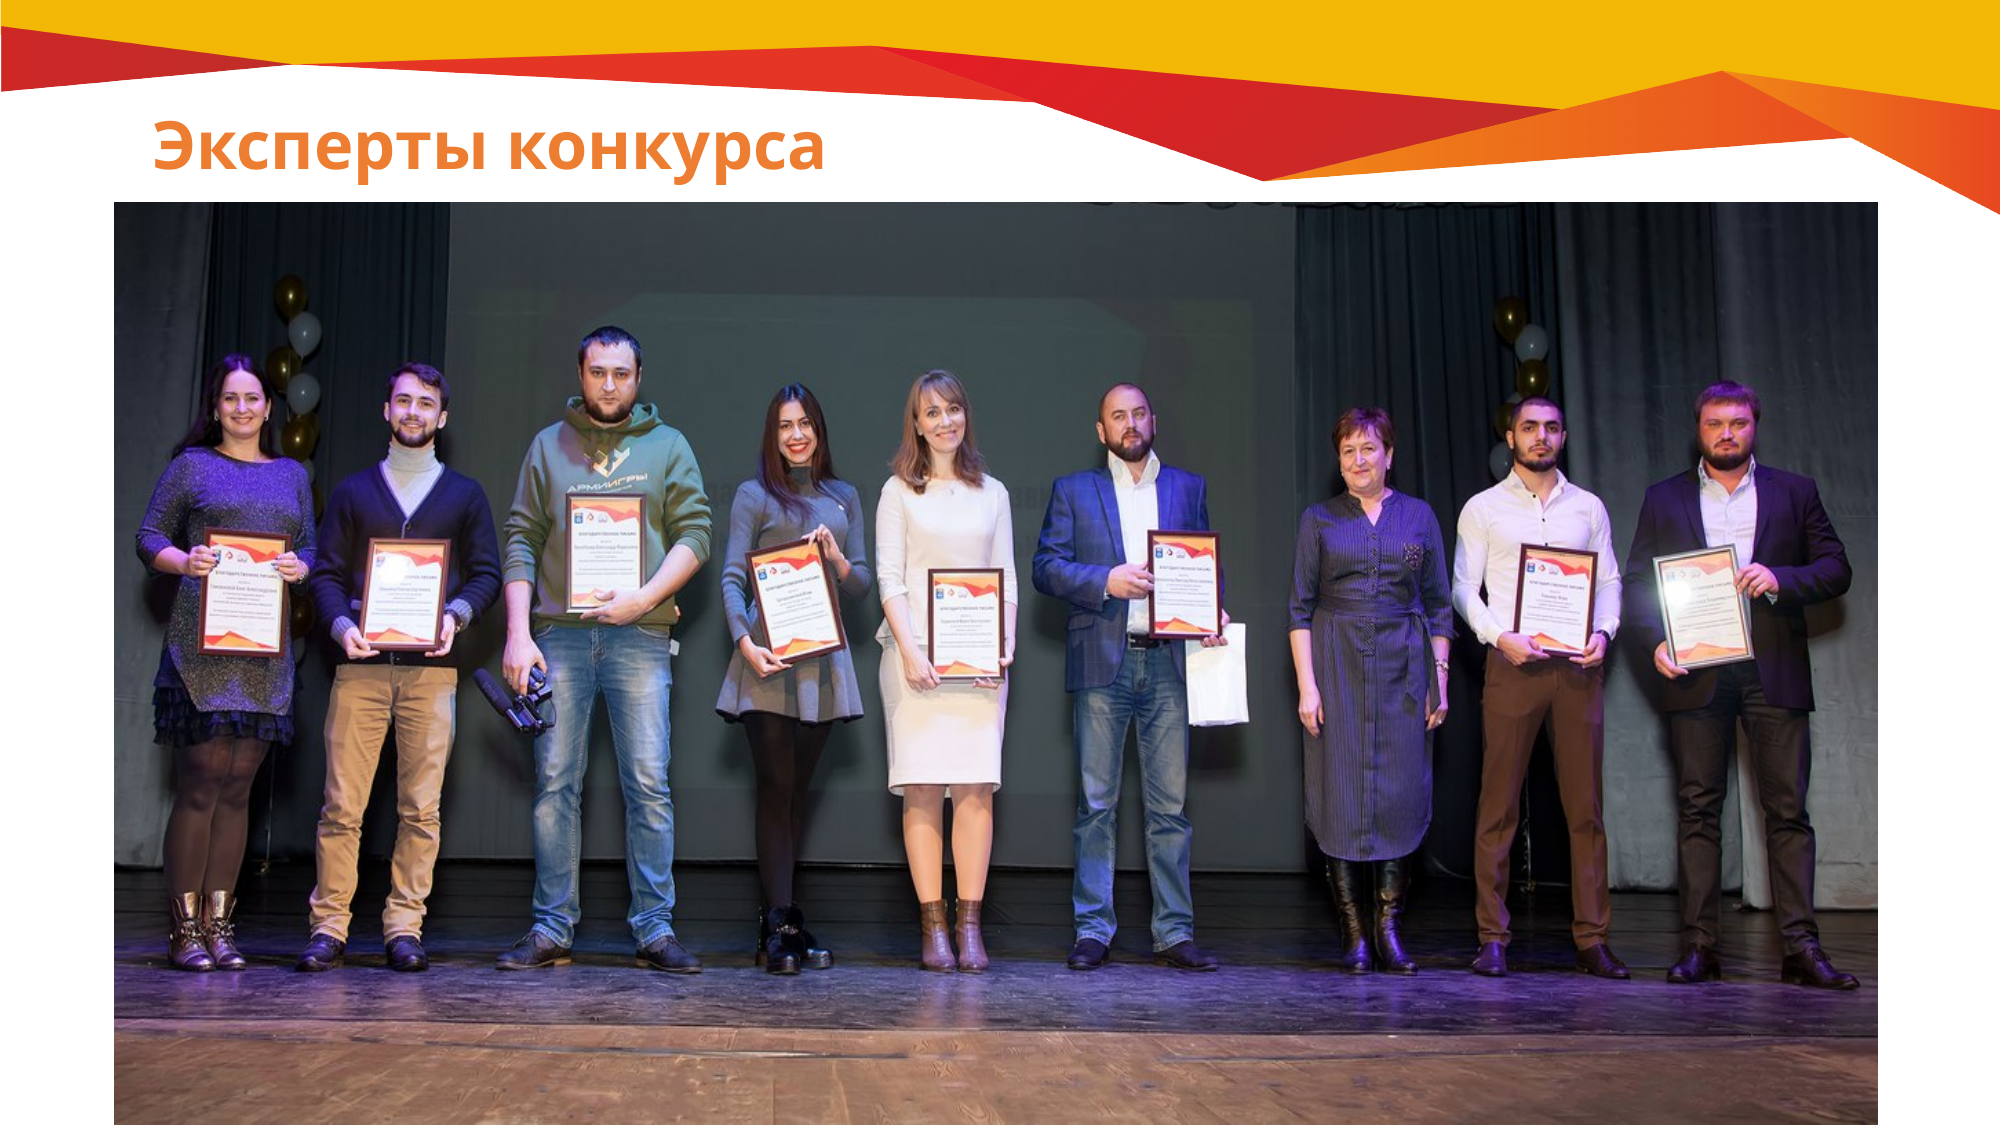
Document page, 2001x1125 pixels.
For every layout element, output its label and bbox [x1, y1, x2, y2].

list [114, 202, 1878, 1125]
picture [0, 0, 2000, 218]
